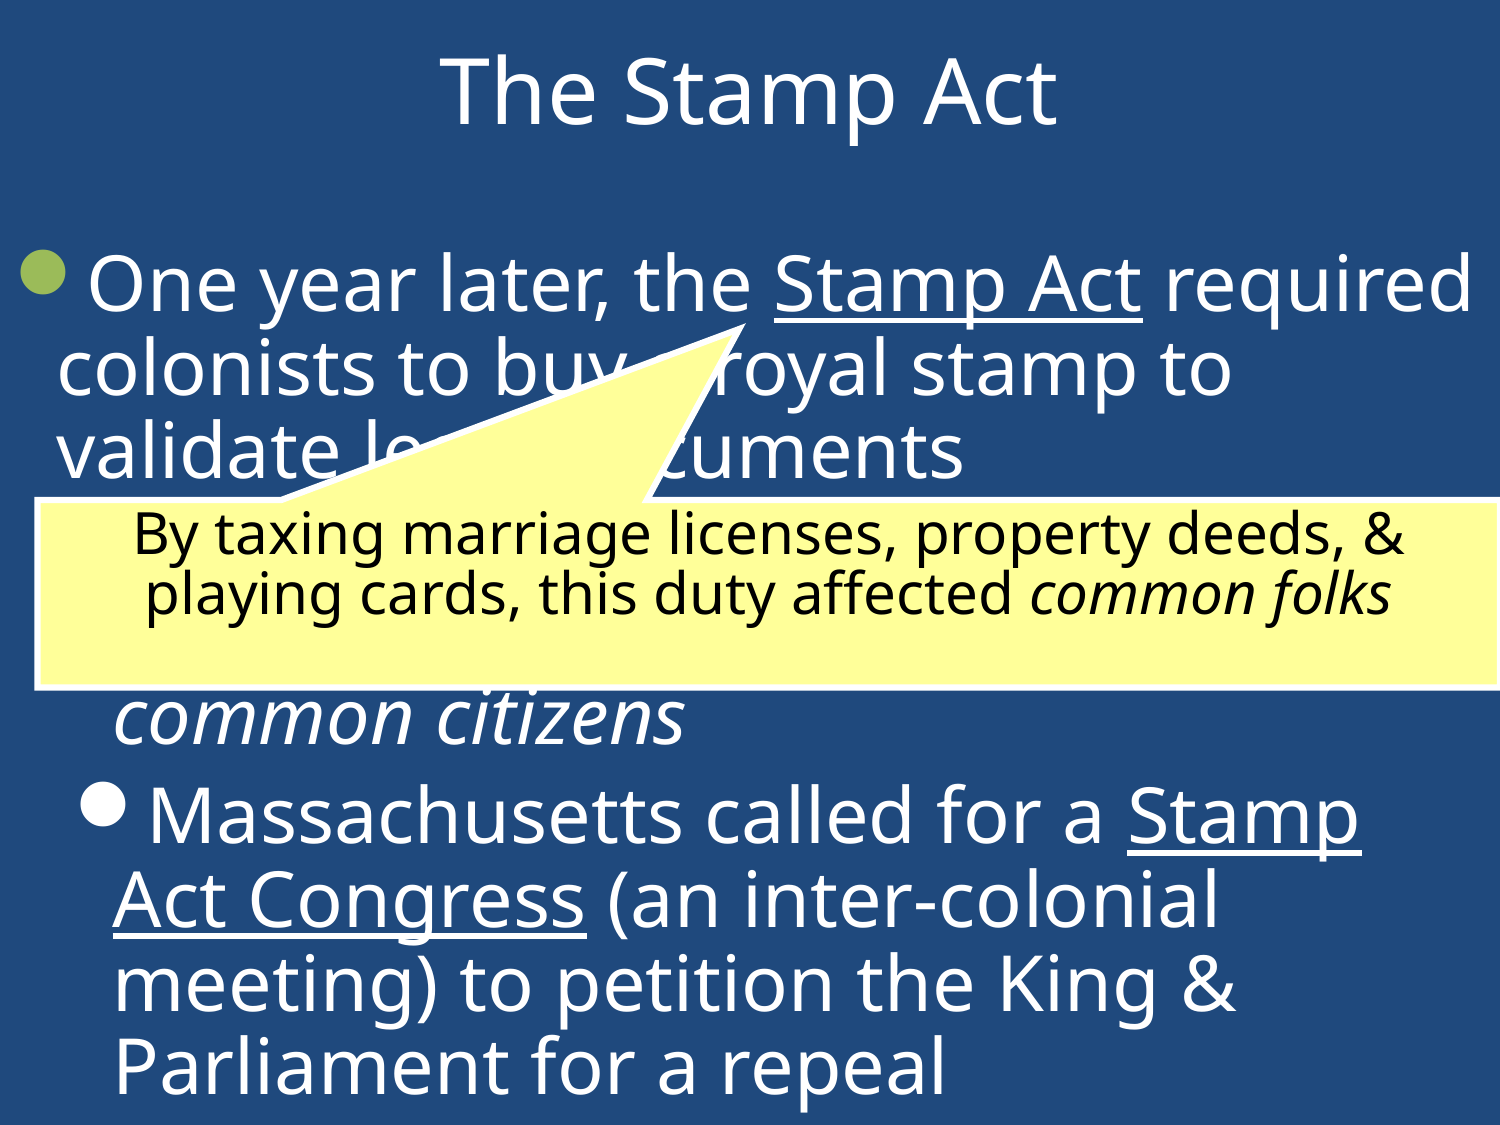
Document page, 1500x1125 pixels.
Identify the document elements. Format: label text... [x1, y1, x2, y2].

list One year later, the Stamp Act required colonists to buy a royal stamp to validate legal documents Colonial protest changed from a gentry movement to a mass protest by common citizens Massachusetts called for a Stamp Act Congress (an inter-colonial meeting) to petition the King & Parliament for a repeal [0, 237, 1500, 1125]
title The Stamp Act [68, 12, 1431, 163]
text_box By taxing marriage licenses, property deeds, & playing cards, this duty affected common folks [37, 329, 1500, 688]
